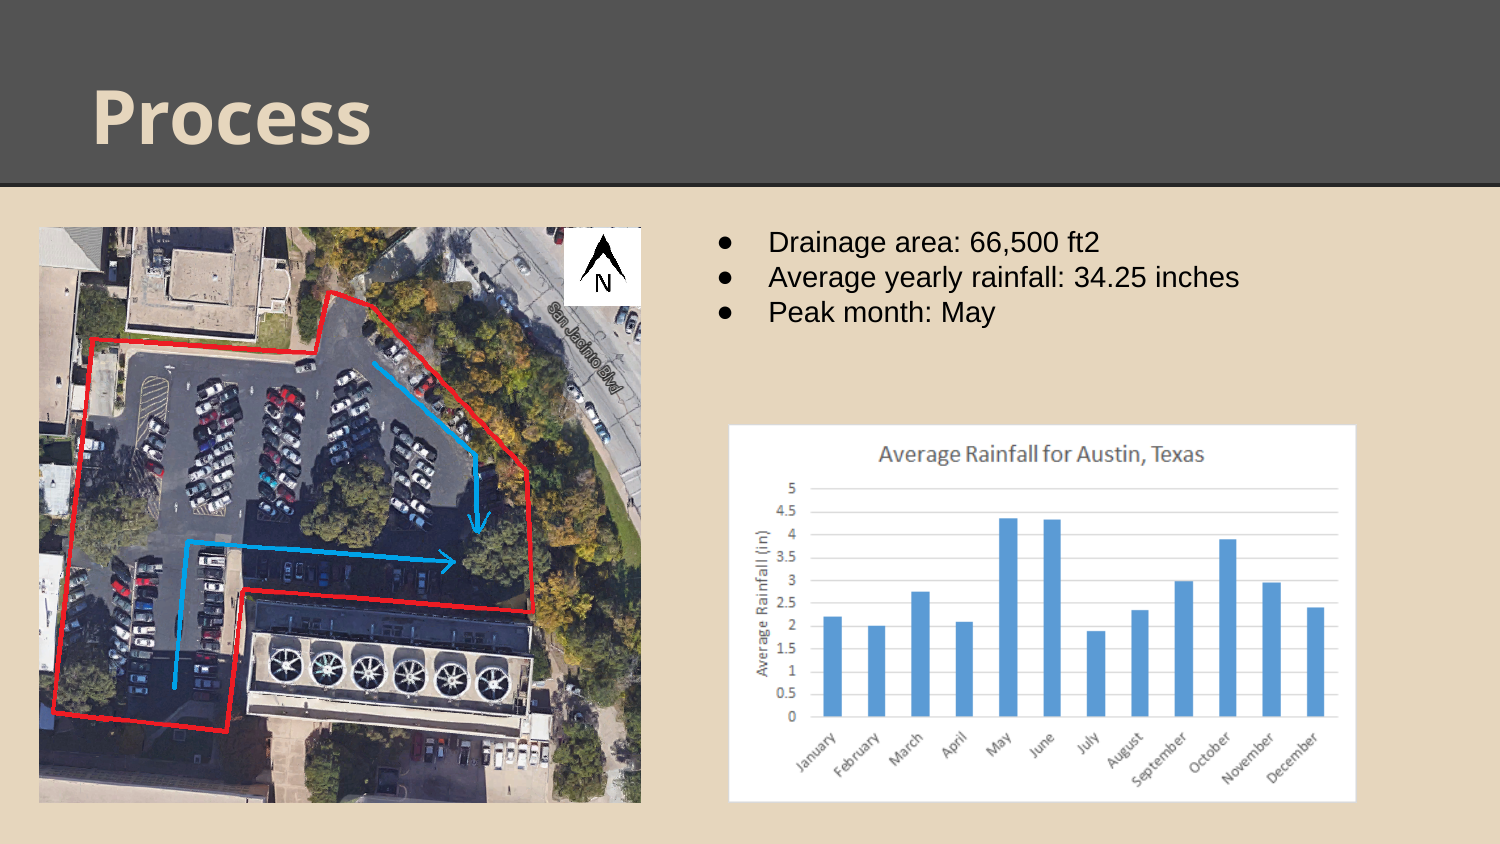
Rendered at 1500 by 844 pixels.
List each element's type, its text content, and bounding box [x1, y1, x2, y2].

text_box Drainage area: 66,500 ft2 Average yearly rainfall: 34.25 inches Peak month: May [678, 208, 1407, 803]
picture [728, 424, 1357, 803]
title Process [75, 33, 1425, 175]
picture [39, 227, 641, 803]
